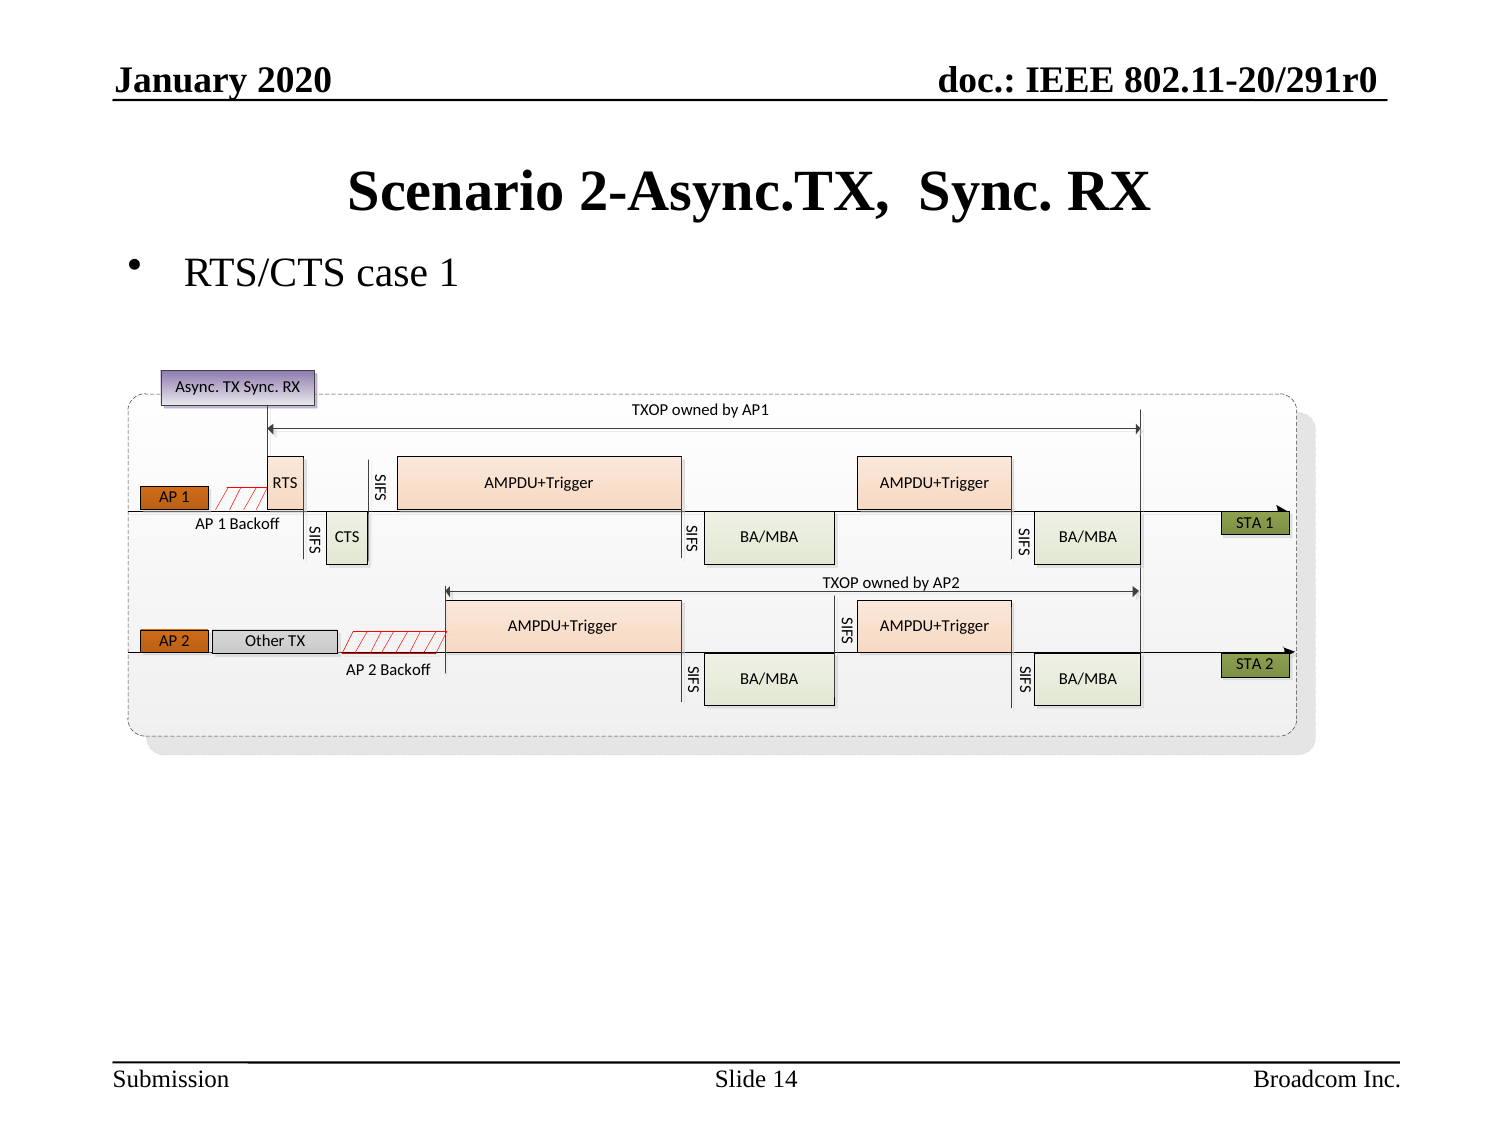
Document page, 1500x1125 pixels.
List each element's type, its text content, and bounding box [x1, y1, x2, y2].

title Scenario 2-Async.TX, Sync. RX [112, 99, 1388, 275]
list RTS/CTS case 1 [112, 275, 1388, 1038]
footer Broadcom Inc. [1250, 1061, 1402, 1093]
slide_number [114, 54, 335, 101]
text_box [124, 367, 1319, 758]
slide_number Slide 14 [712, 1061, 800, 1093]
